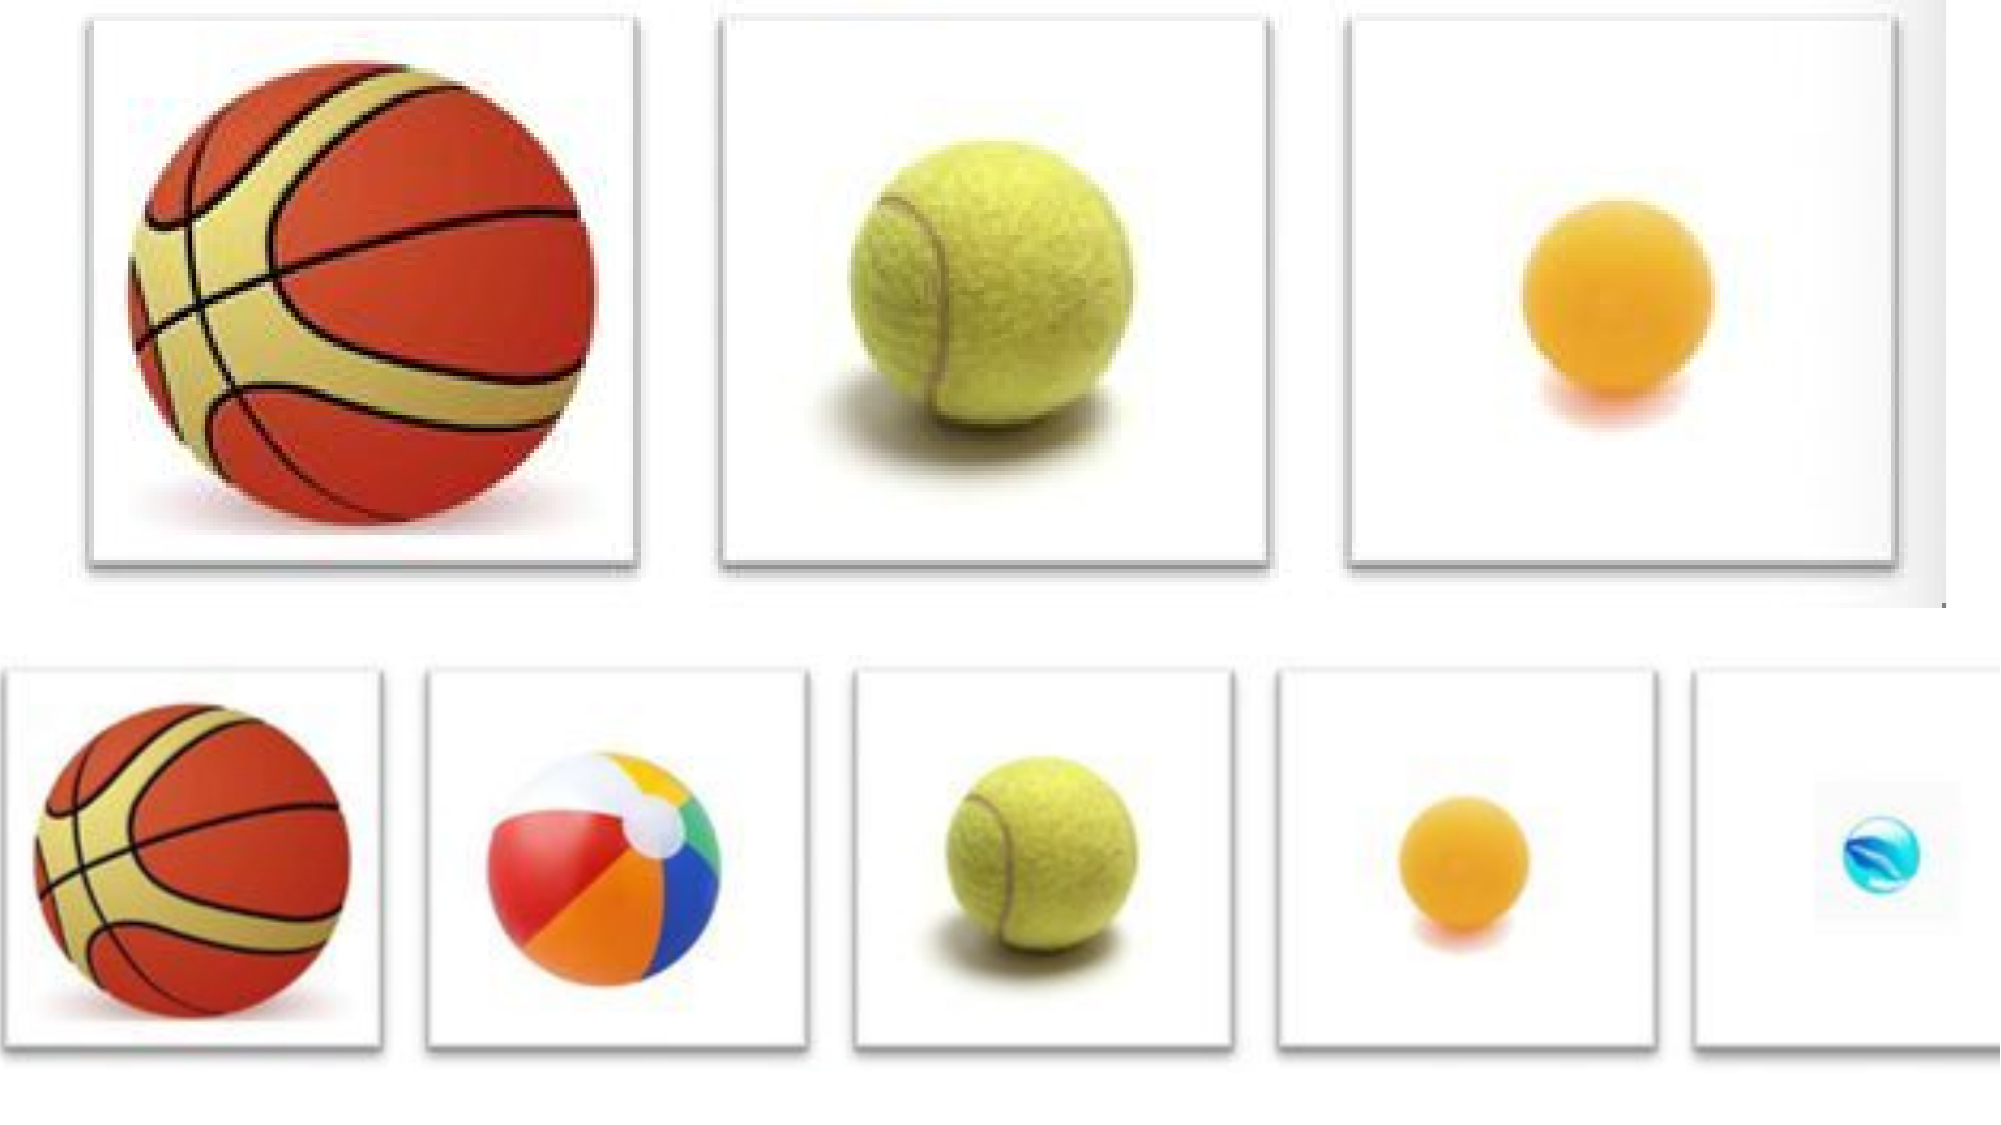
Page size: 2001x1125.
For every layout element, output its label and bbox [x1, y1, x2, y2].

list [53, 0, 1947, 614]
picture [0, 655, 2000, 1073]
